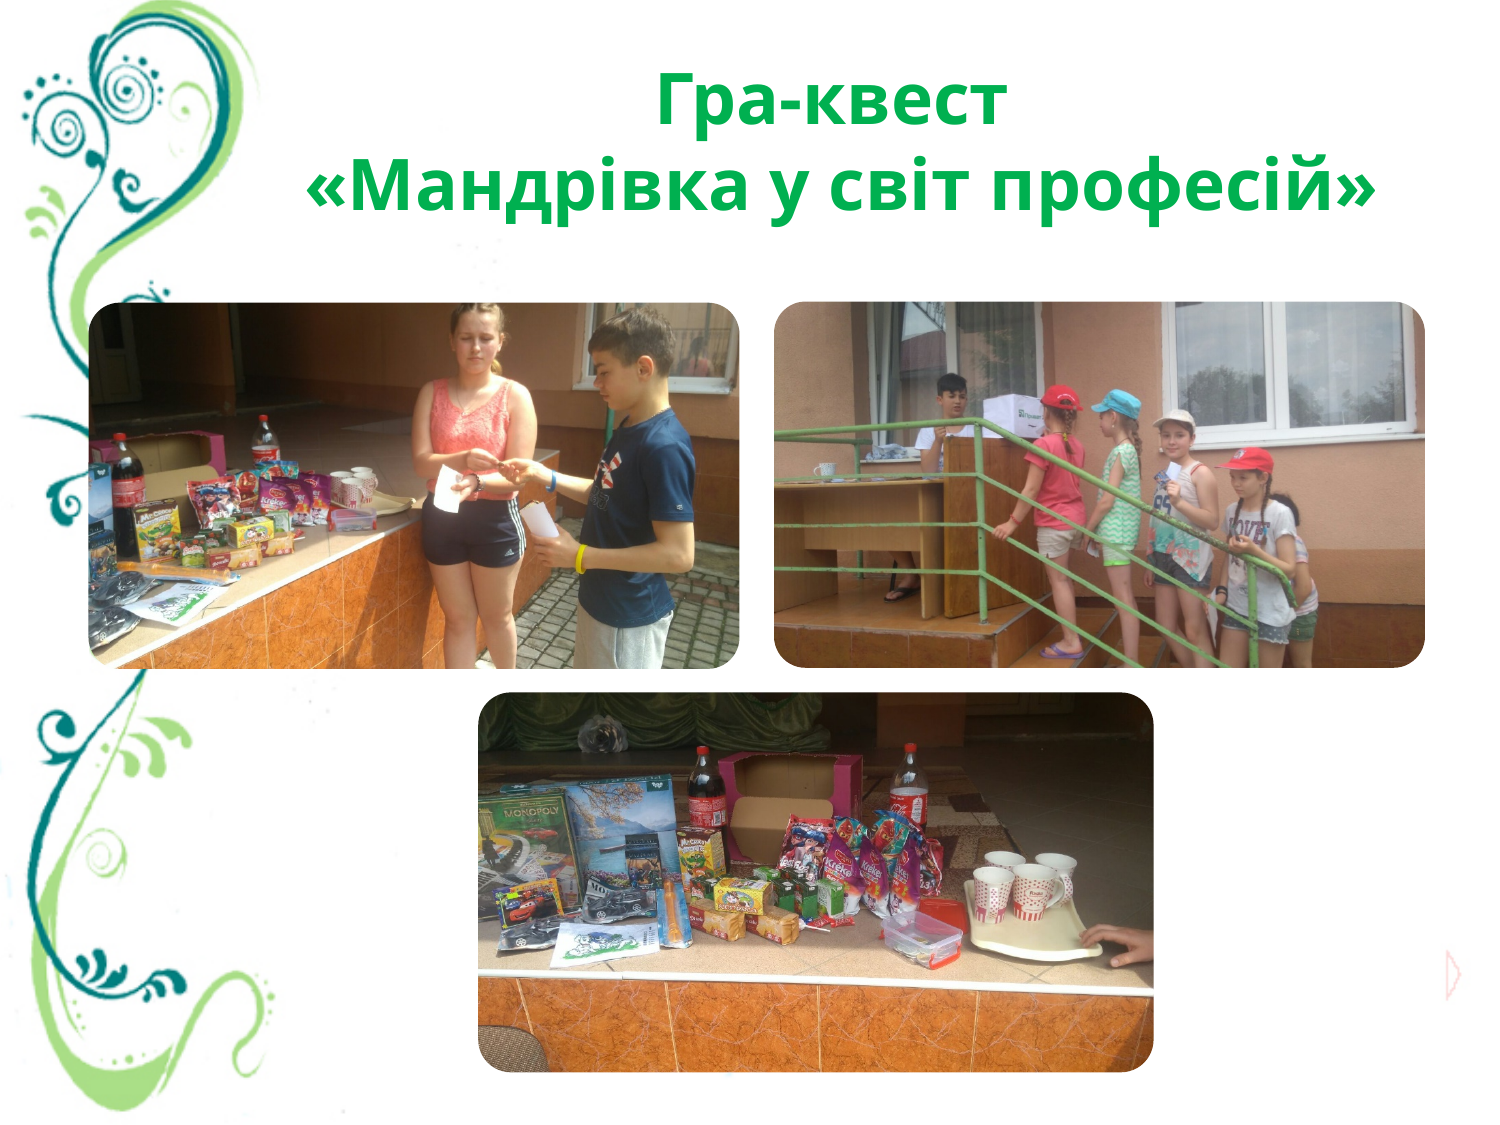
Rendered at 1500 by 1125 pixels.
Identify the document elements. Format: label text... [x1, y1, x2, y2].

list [88, 302, 740, 670]
picture [0, 0, 1500, 1125]
title Гра-квест «Мандрівка у світ професій» [257, 45, 1425, 233]
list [773, 301, 1426, 669]
